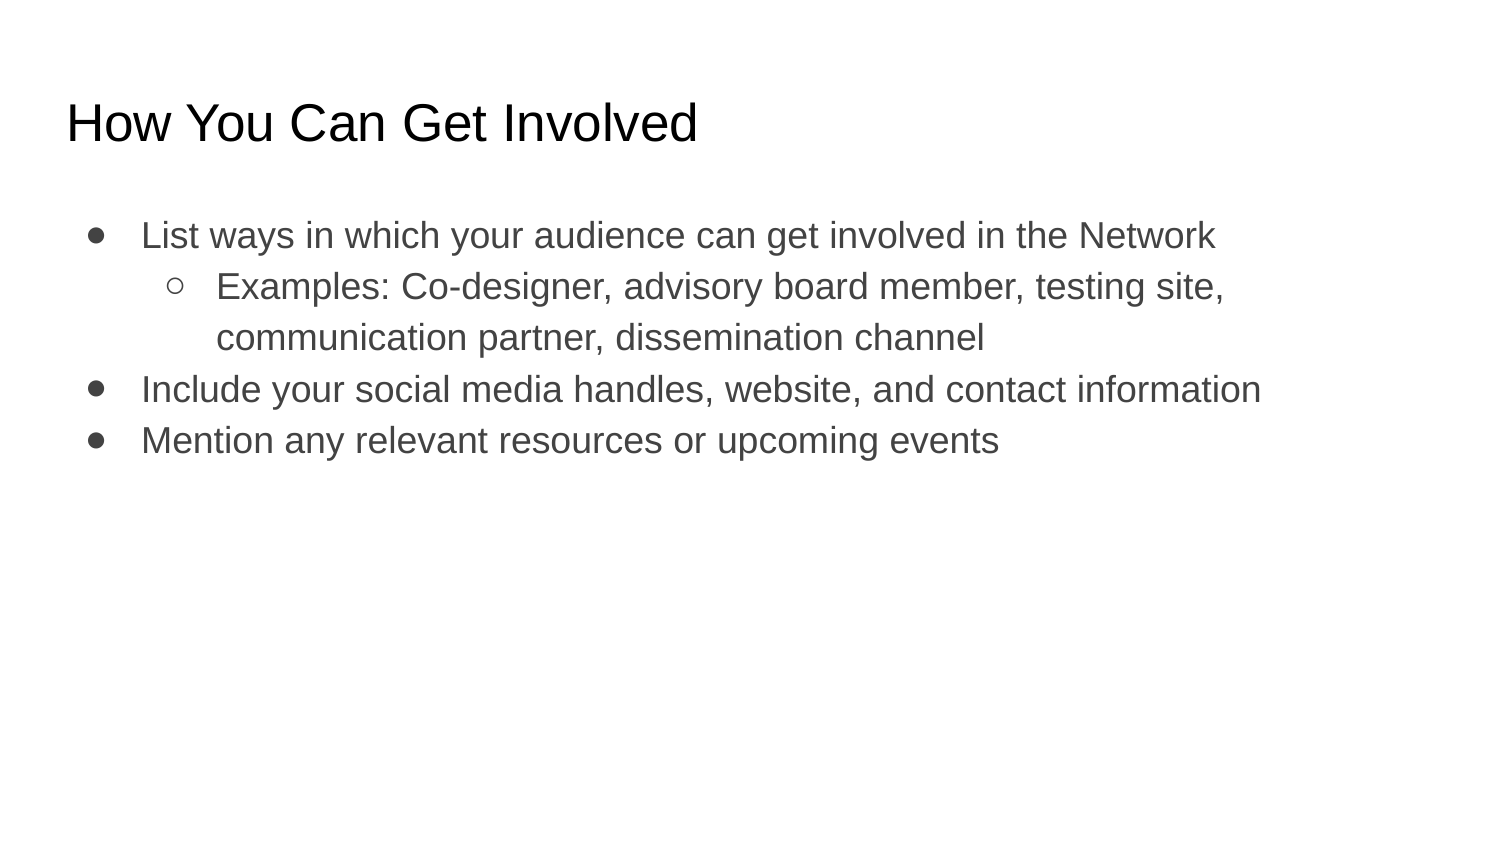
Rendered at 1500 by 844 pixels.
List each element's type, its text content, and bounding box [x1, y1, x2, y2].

list List ways in which your audience can get involved in the Network Examples: Co-designer, advisory board member, testing site, communication partner, dissemination channel Include your social media handles, website, and contact information Mention any relevant resources or upcoming events [51, 189, 1449, 750]
title How You Can Get Involved [51, 72, 1449, 167]
